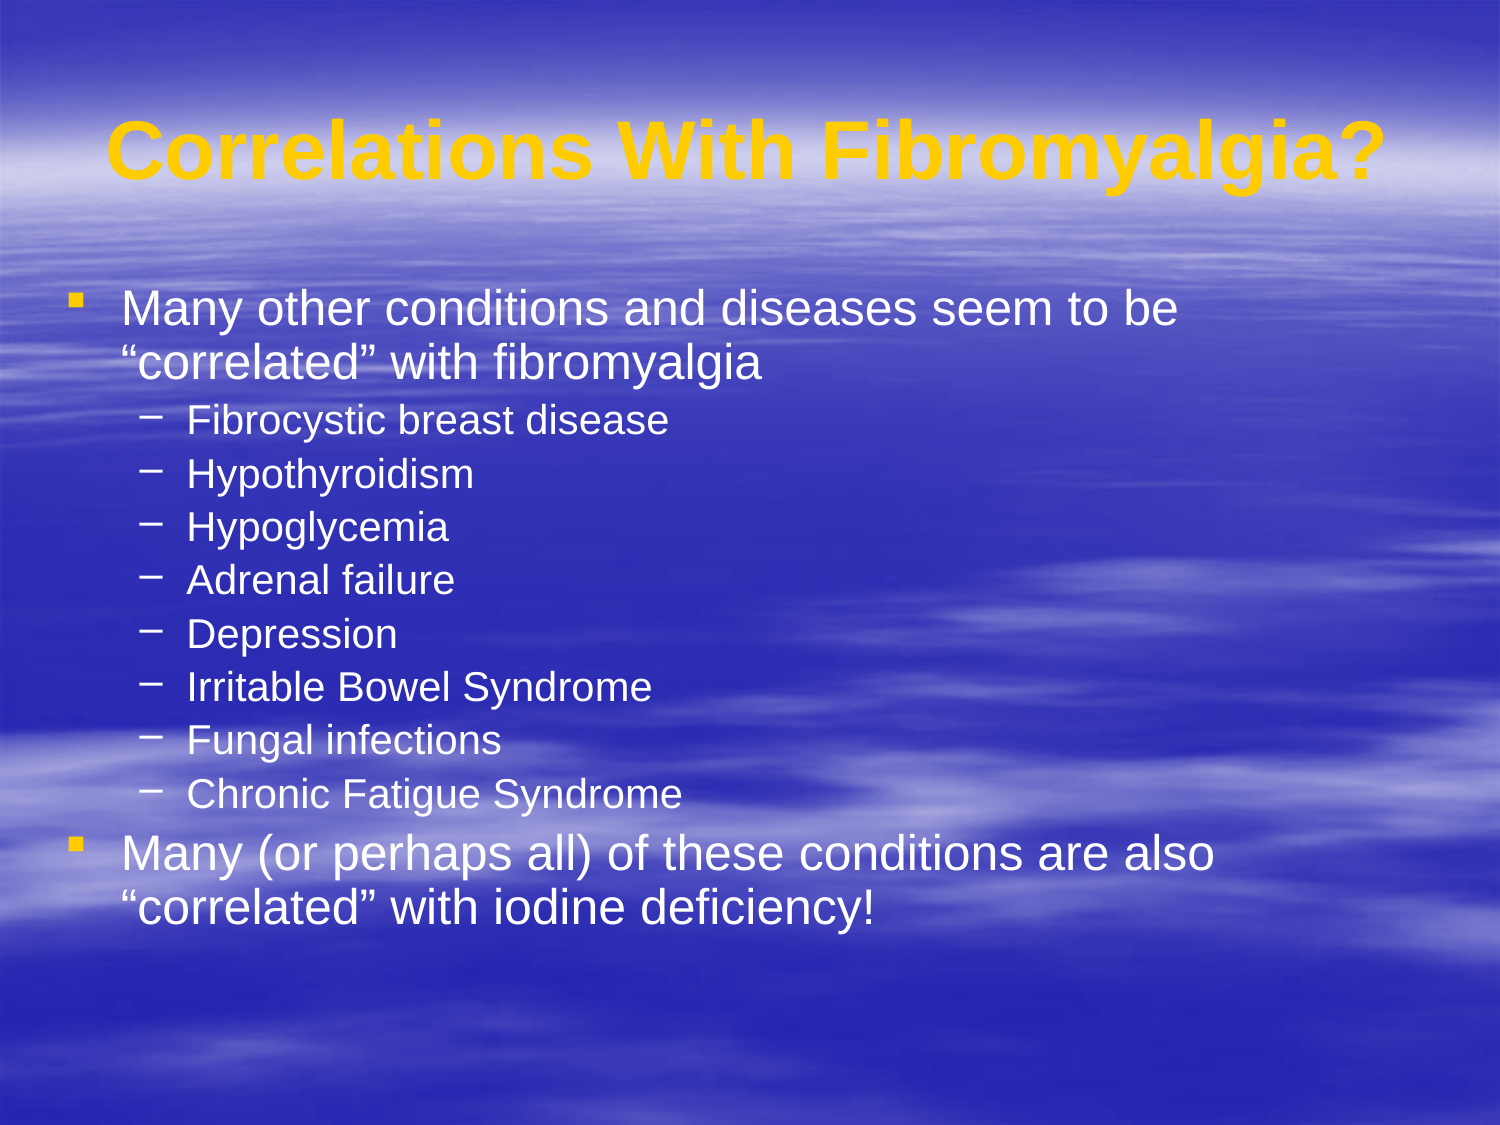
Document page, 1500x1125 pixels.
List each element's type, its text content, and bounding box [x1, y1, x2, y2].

title Correlations With Fibromyalgia? [49, 37, 1446, 256]
list Many other conditions and diseases seem to be “correlated” with fibromyalgia Fibrocystic breast disease Hypothyroidism Hypoglycemia Adrenal failure Depression Irritable Bowel Syndrome Fungal infections Chronic Fatigue Syndrome Many (or perhaps all) of these conditions are also “correlated” with iodine deficiency! [49, 274, 1451, 1001]
